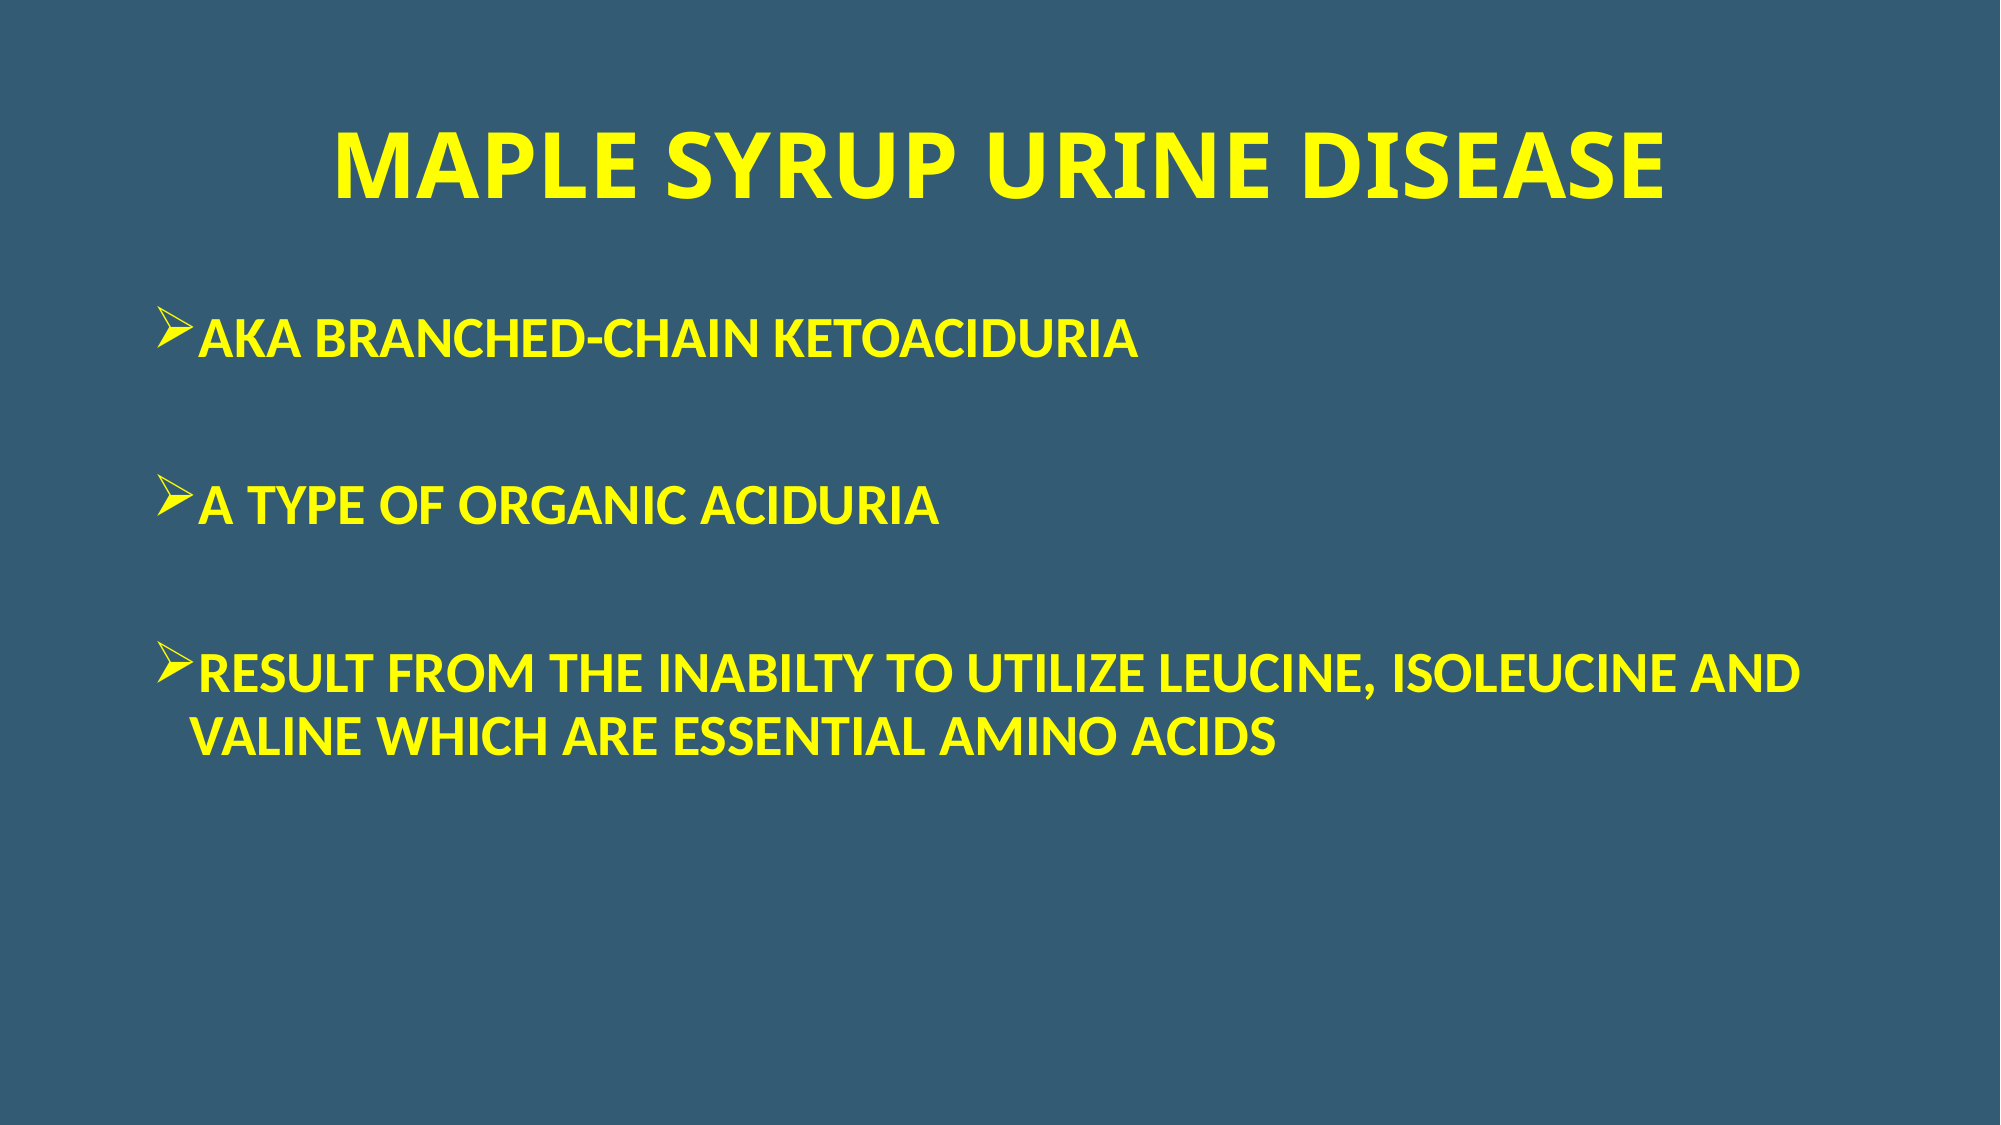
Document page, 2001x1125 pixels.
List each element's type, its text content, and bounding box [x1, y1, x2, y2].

list AKA BRANCHED-CHAIN KETOACIDURIA A TYPE OF ORGANIC ACIDURIA RESULT FROM THE INABILTY TO UTILIZE LEUCINE, ISOLEUCINE AND VALINE WHICH ARE ESSENTIAL AMINO ACIDS [137, 299, 1863, 1014]
title MAPLE SYRUP URINE DISEASE [137, 59, 1863, 278]
